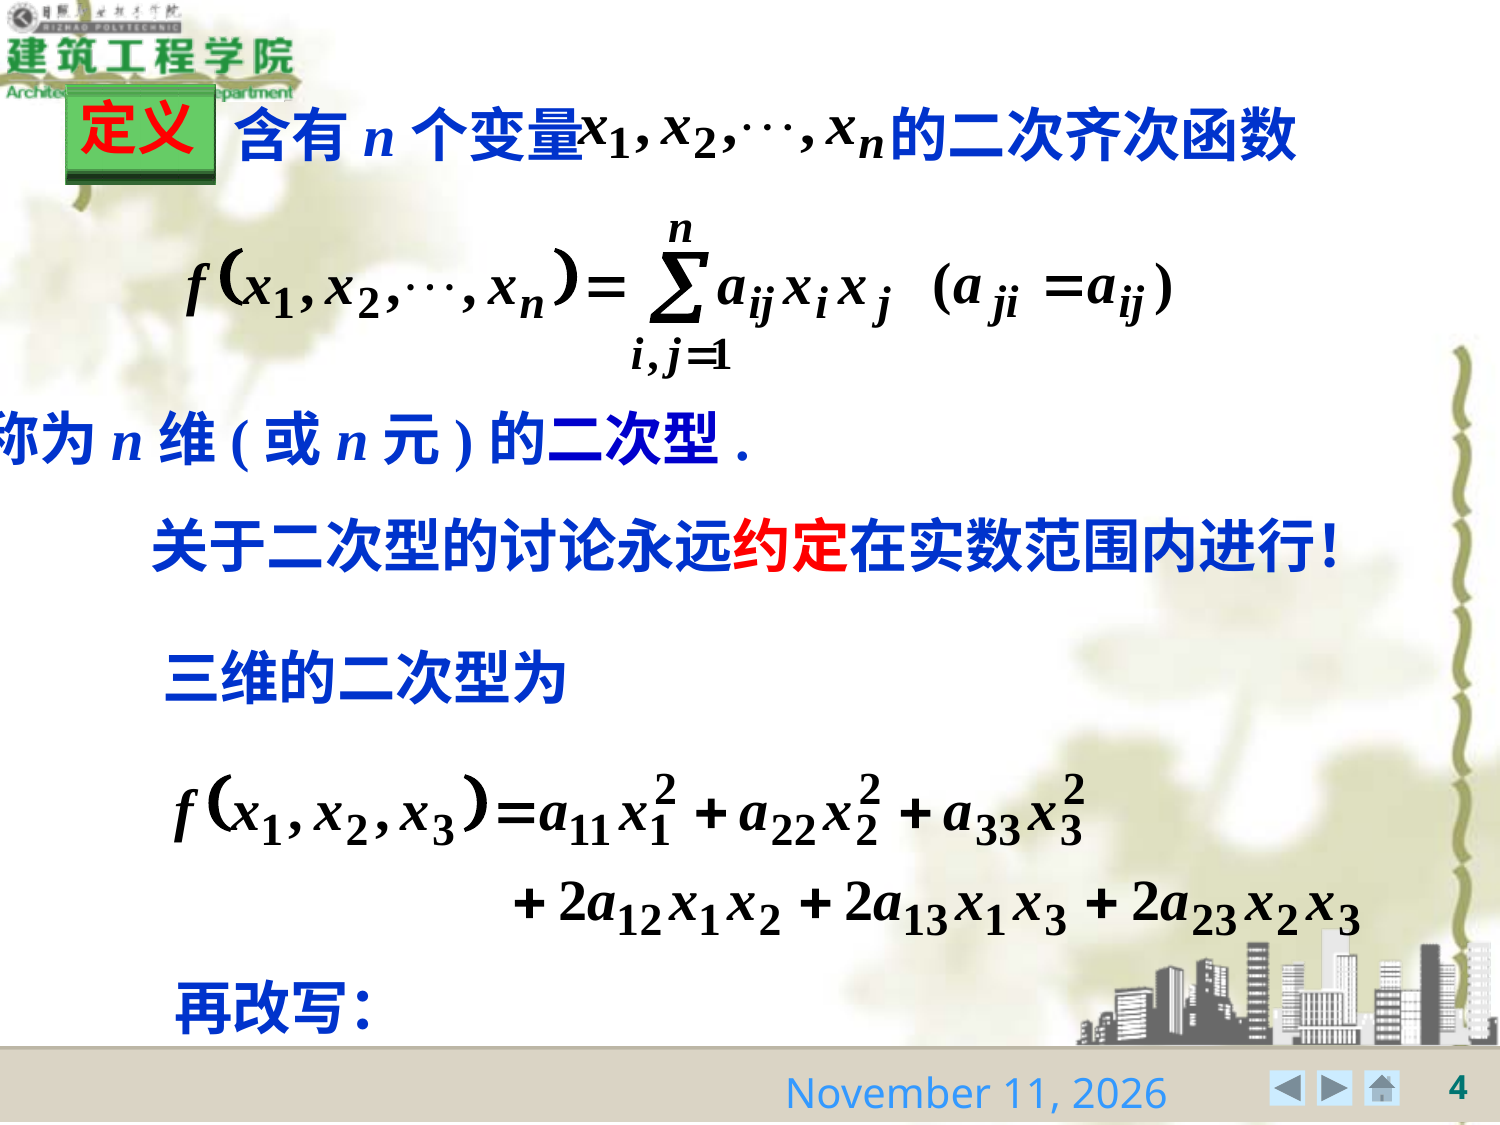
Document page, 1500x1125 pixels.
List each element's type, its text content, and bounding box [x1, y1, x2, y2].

text_box 再改写： [159, 964, 455, 1050]
text_box 称为n维(或n元)的二次型. [0, 394, 765, 480]
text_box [65, 83, 241, 185]
text_box 关于二次型的讨论永远约定在实数范围内进行！ [135, 501, 1436, 587]
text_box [218, 90, 1400, 176]
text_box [170, 201, 1176, 386]
picture [0, 0, 1500, 1125]
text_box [159, 763, 1363, 941]
slide_number [1074, 987, 1451, 1066]
text_box 三维的二次型为 [147, 633, 727, 719]
